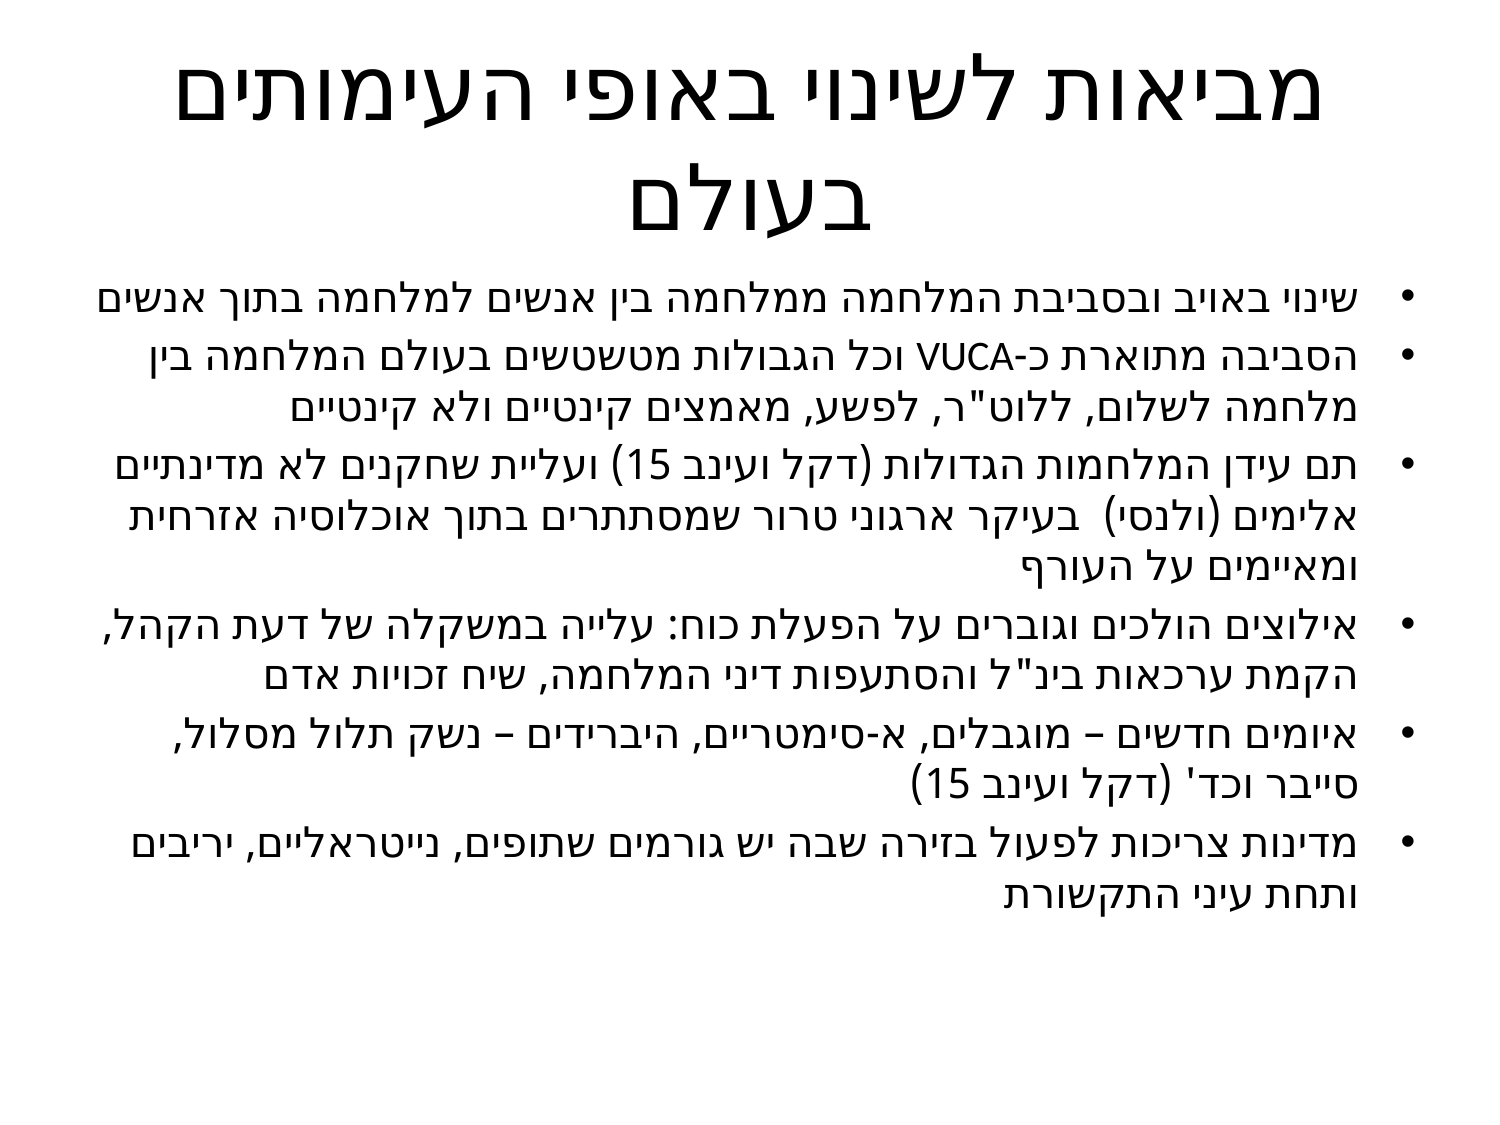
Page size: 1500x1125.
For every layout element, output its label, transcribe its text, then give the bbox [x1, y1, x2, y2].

list שינוי באויב ובסביבת המלחמה ממלחמה בין אנשים למלחמה בתוך אנשים הסביבה מתוארת כ-VUCA וכל הגבולות מטשטשים בעולם המלחמה בין מלחמה לשלום, ללוט"ר, לפשע, מאמצים קינטיים ולא קינטיים תם עידן המלחמות הגדולות (דקל ועינב 15) ועליית שחקנים לא מדינתיים אלימים (ולנסי) בעיקר ארגוני טרור שמסתתרים בתוך אוכלוסיה אזרחית ומאיימים על העורף אילוצים הולכים וגוברים על הפעלת כוח: עלייה במשקלה של דעת הקהל, הקמת ערכאות בינ"ל והסתעפות דיני המלחמה, שיח זכויות אדם איומים חדשים – מוגבלים, א-סימטריים, היברידים – נשק תלול מסלול, סייבר וכד' (דקל ועינב 15) מדינות צריכות לפעול בזירה שבה יש גורמים שתופים, נייטראליים, יריבים ותחת עיני התקשורת [75, 262, 1425, 1005]
title מביאות לשינוי באופי העימותים בעולם [75, 45, 1425, 233]
